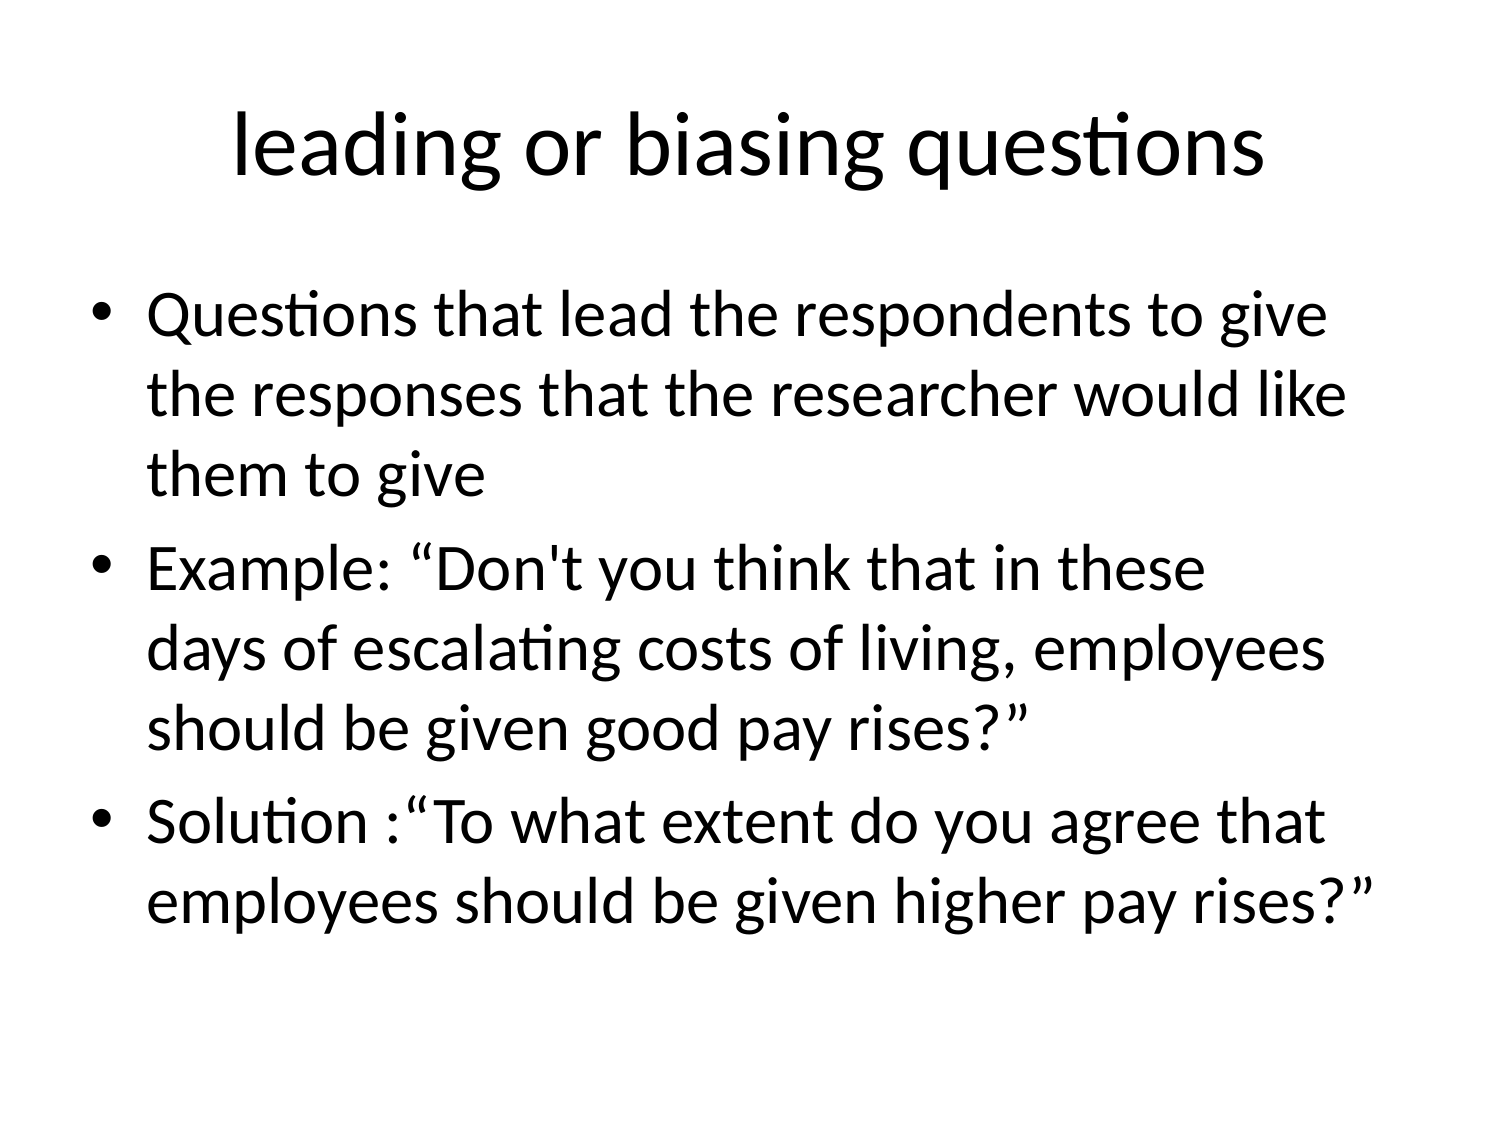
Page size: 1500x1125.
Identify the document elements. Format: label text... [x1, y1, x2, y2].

list Questions that lead the respondents to give the responses that the researcher would like them to give Example: “Don't you think that in these days of escalating costs of living, employees should be given good pay rises?” Solution :“To what extent do you agree that employees should be given higher pay rises?” [75, 262, 1425, 1005]
title leading or biasing questions [75, 45, 1425, 233]
